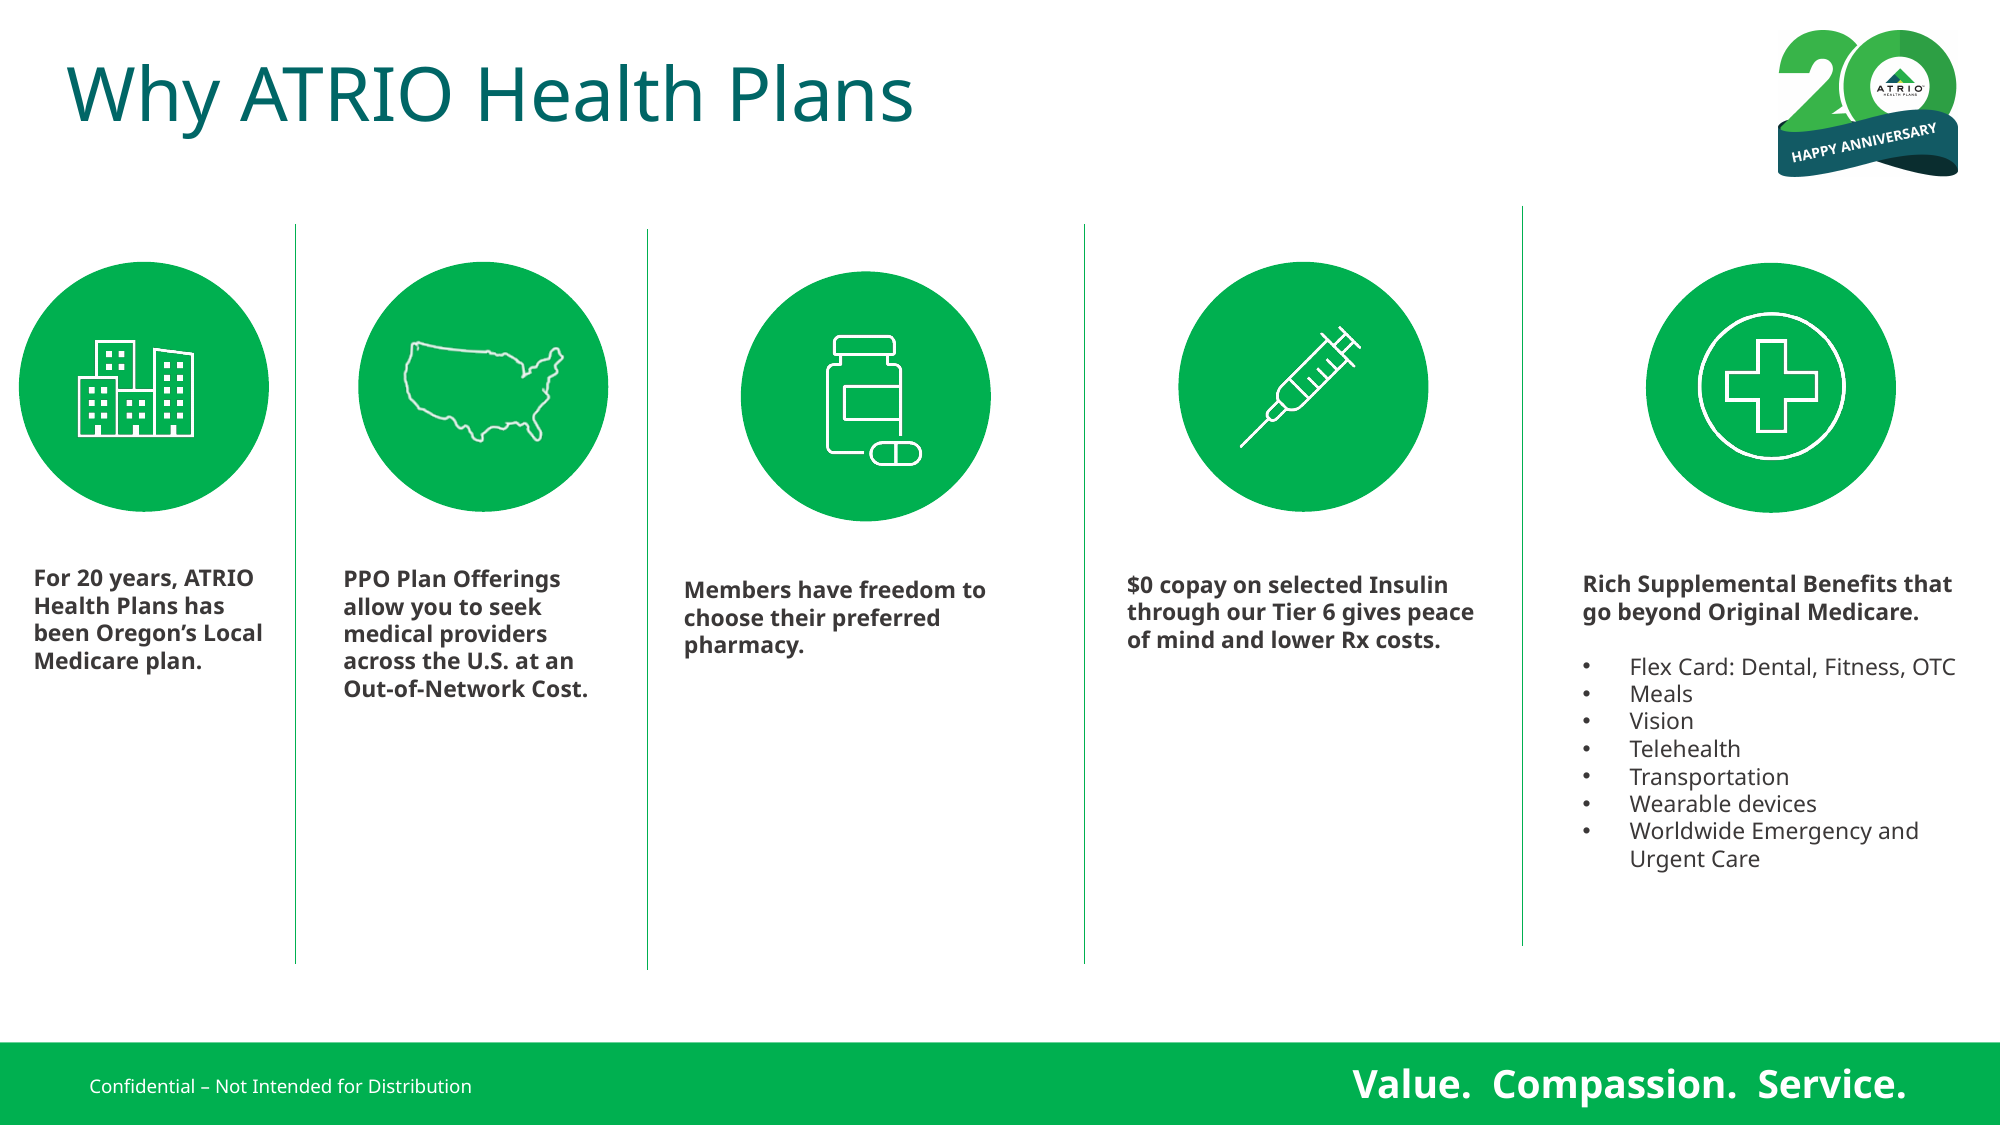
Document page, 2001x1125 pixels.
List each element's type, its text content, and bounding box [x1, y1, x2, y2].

text_box $0 copay on selected Insulin through our Tier 6 gives peace of mind and lower Rx costs. [1112, 563, 1495, 688]
title Why ATRIO Health Plans [51, 47, 1722, 147]
text_box [739, 270, 992, 523]
text_box For 20 years, ATRIO Health Plans has been Oregon’s Local Medicare plan. [18, 556, 288, 682]
text_box [357, 260, 610, 513]
picture [1678, 292, 1865, 480]
picture [60, 313, 211, 464]
text_box Rich Supplemental Benefits that go beyond Original Medicare. Flex Card: Dental, Fitness, OTC Meals Vision Telehealth Transportation Wearable devices Worldwide Emergency and Urgent Care [1567, 562, 2000, 907]
picture [1227, 312, 1375, 460]
text_box [17, 260, 270, 513]
picture [402, 310, 566, 474]
text_box Members have freedom to choose their preferred pharmacy. [669, 568, 1063, 666]
text_box [1865, 303, 1897, 472]
text_box [1644, 302, 1678, 473]
text_box PPO Plan Offerings allow you to seek medical providers across the U.S. at an Out-of-Network Cost. [328, 557, 640, 710]
text_box [1177, 260, 1430, 513]
picture [1778, 30, 1958, 177]
text_box [1685, 480, 1857, 514]
text_box [1689, 261, 1853, 292]
picture [794, 321, 954, 481]
